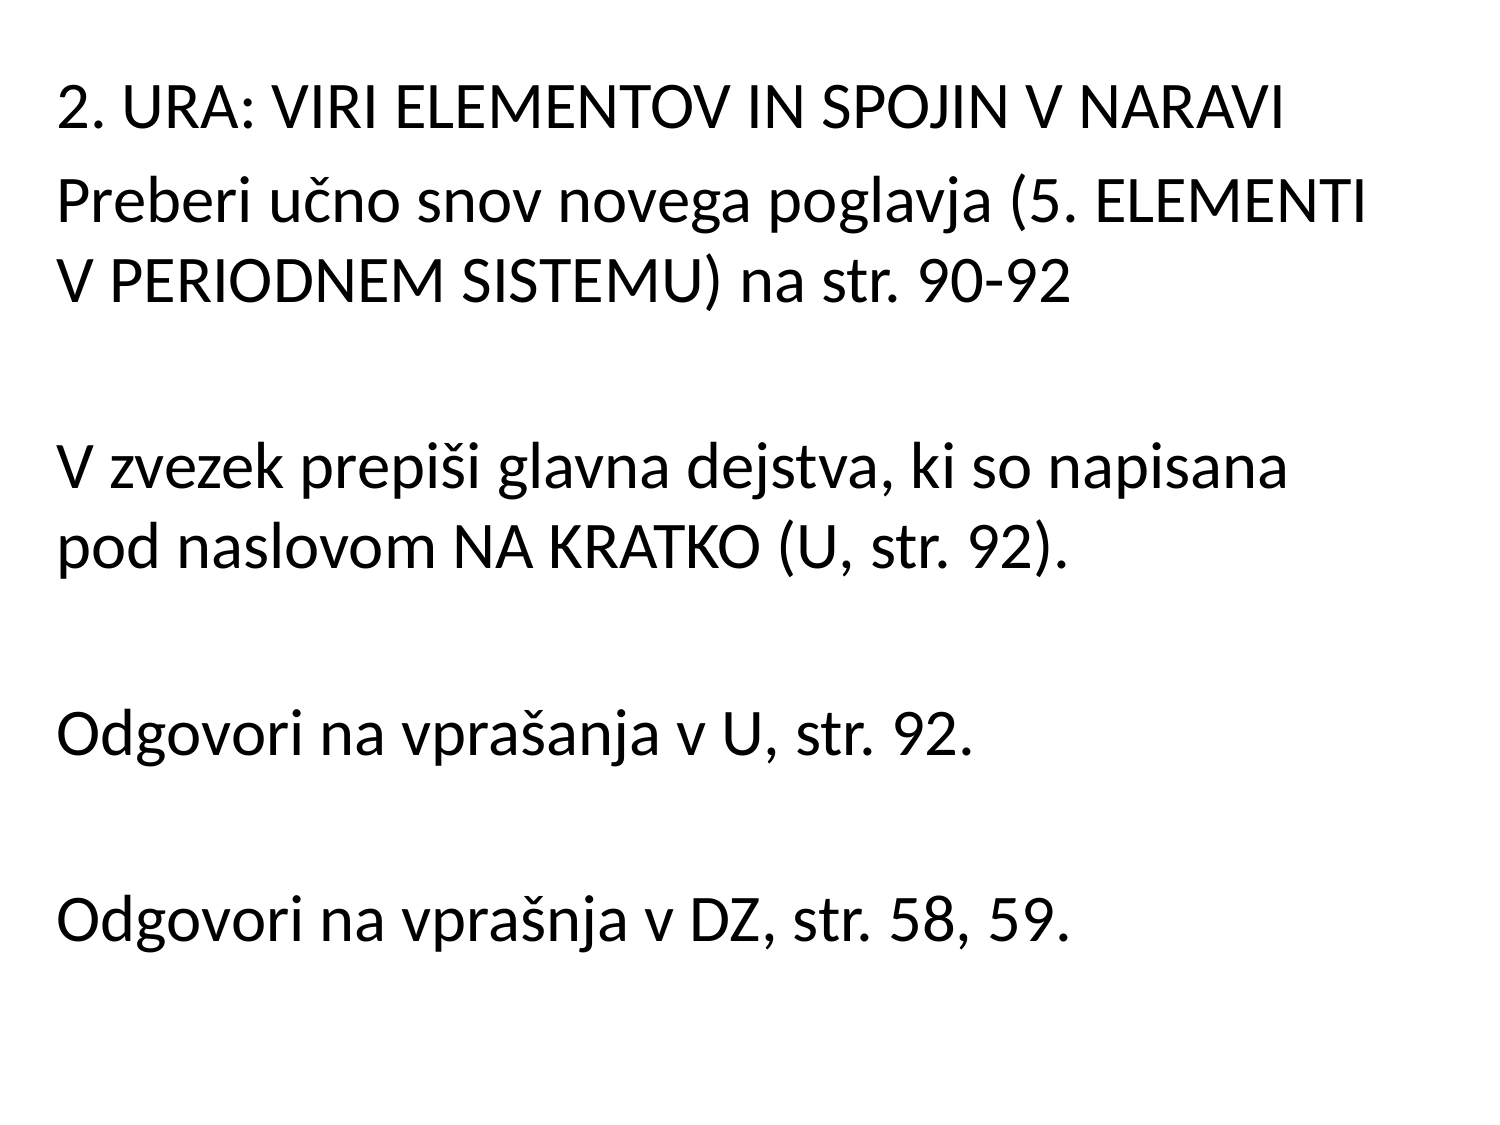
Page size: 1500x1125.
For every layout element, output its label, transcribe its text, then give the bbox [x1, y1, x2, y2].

list 2. URA: VIRI ELEMENTOV IN SPOJIN V NARAVI Preberi učno snov novega poglavja (5. ELEMENTI V PERIODNEM SISTEMU) na str. 90-92 V zvezek prepiši glavna dejstva, ki so napisana pod naslovom NA KRATKO (U, str. 92). Odgovori na vprašanja v U, str. 92. Odgovori na vprašnja v DZ, str. 58, 59. [41, 54, 1425, 1005]
